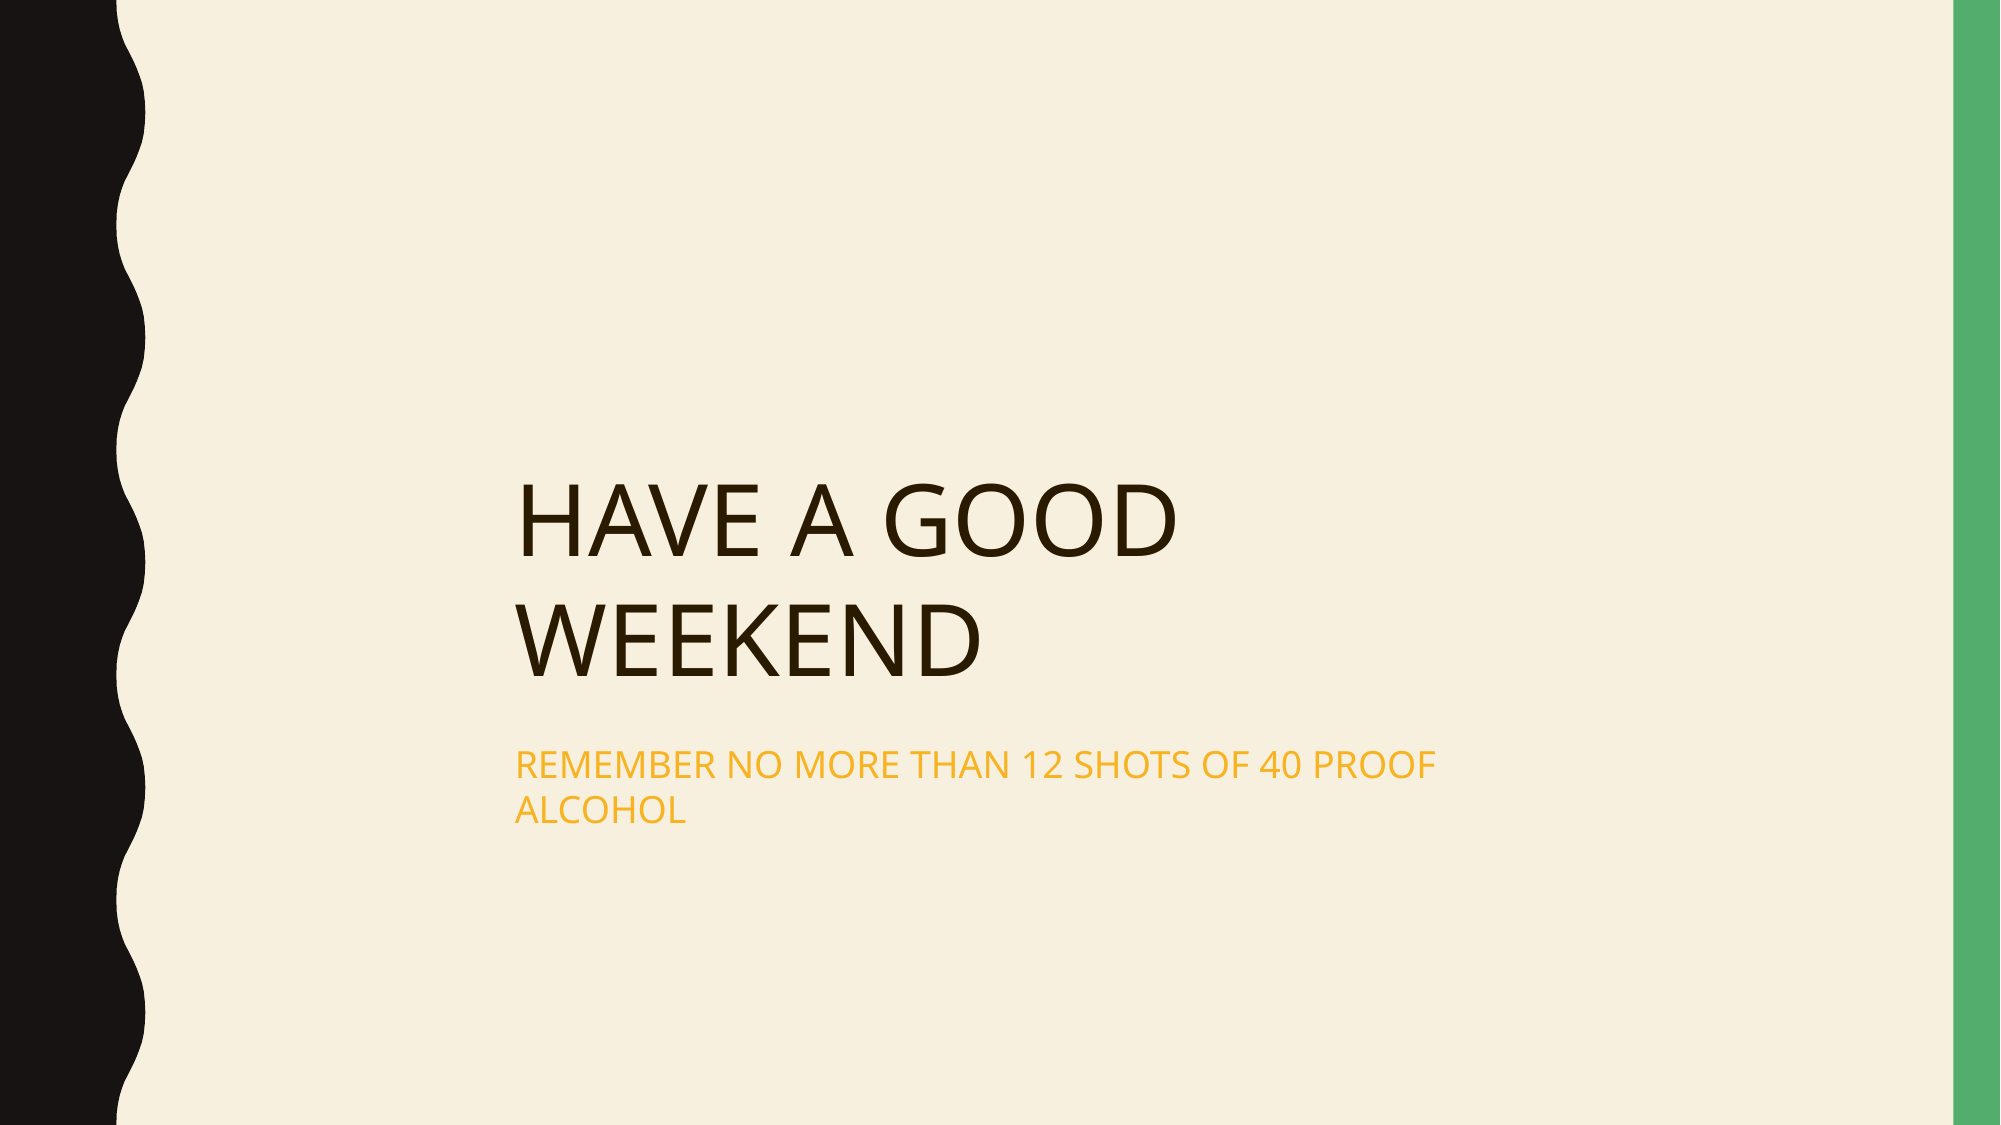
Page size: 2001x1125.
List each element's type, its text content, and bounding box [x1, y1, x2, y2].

text_box HAVE A GOOD WEEKEND REMEMBER NO MORE THAN 12 SHOTS OF 40 PROOF ALCOHOL [500, 448, 1500, 839]
